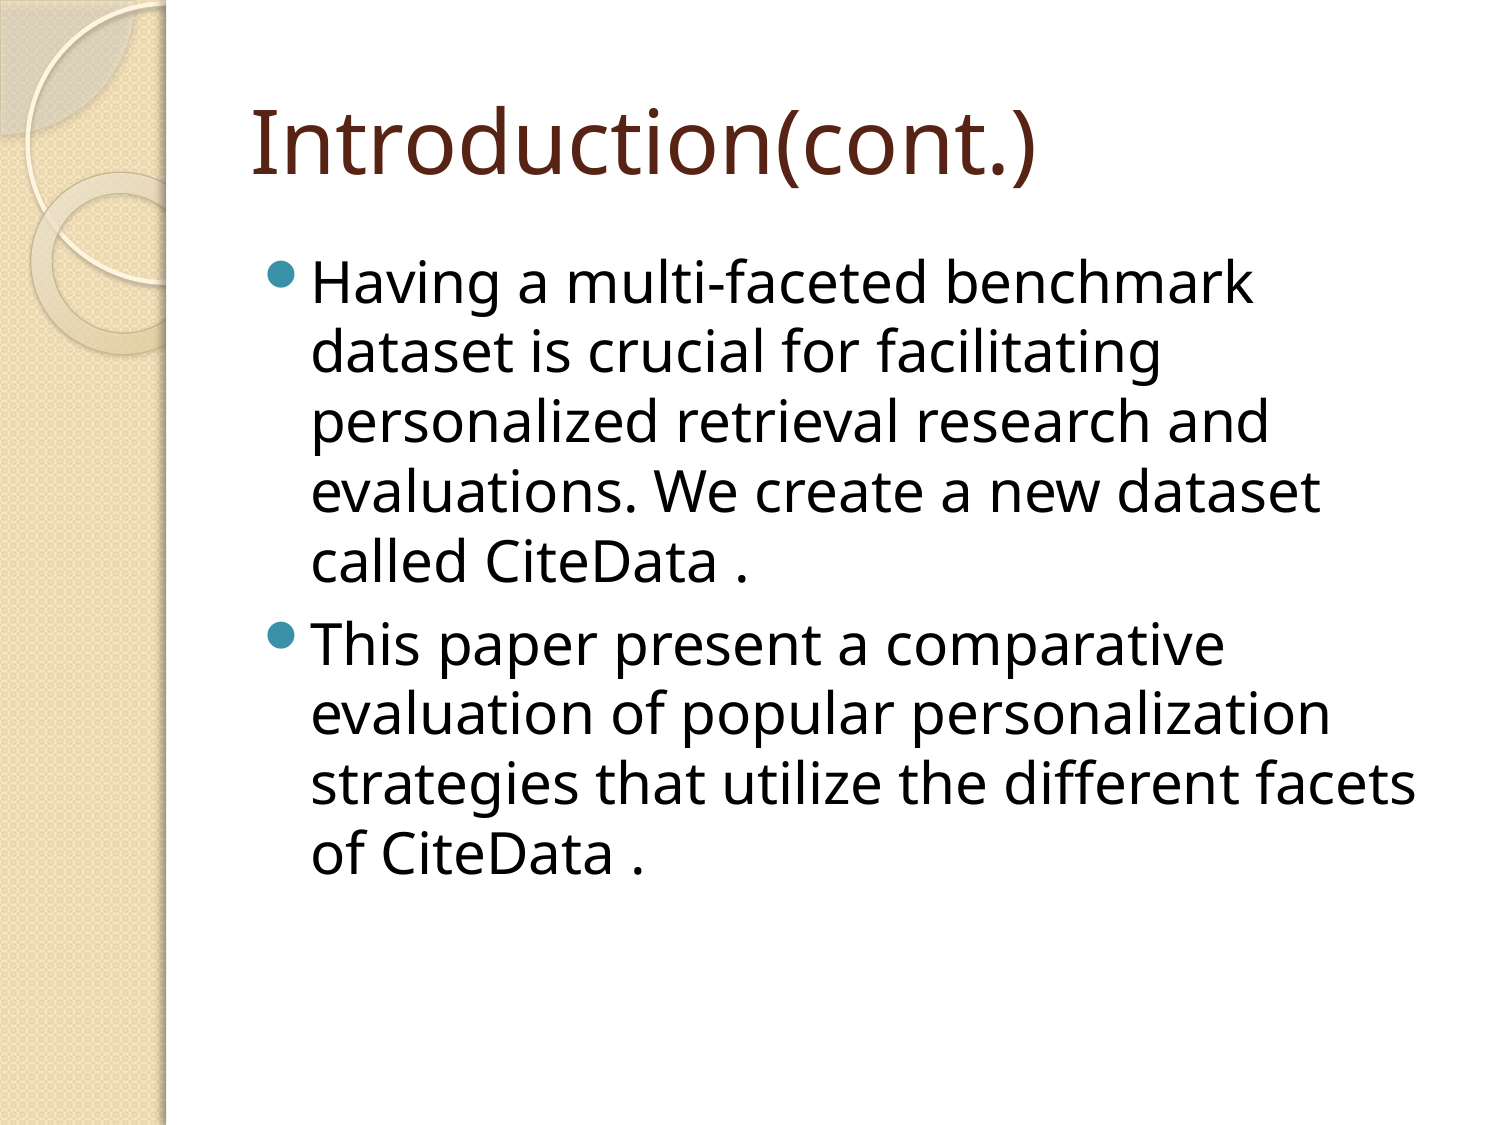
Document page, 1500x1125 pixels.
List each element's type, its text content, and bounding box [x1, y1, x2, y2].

title Introduction(cont.) [235, 45, 1466, 233]
list Having a multi-faceted benchmark dataset is crucial for facilitating personalized retrieval research and evaluations. We create a new dataset called CiteData . This paper present a comparative evaluation of popular personalization strategies that utilize the different facets of CiteData . [235, 237, 1466, 1025]
